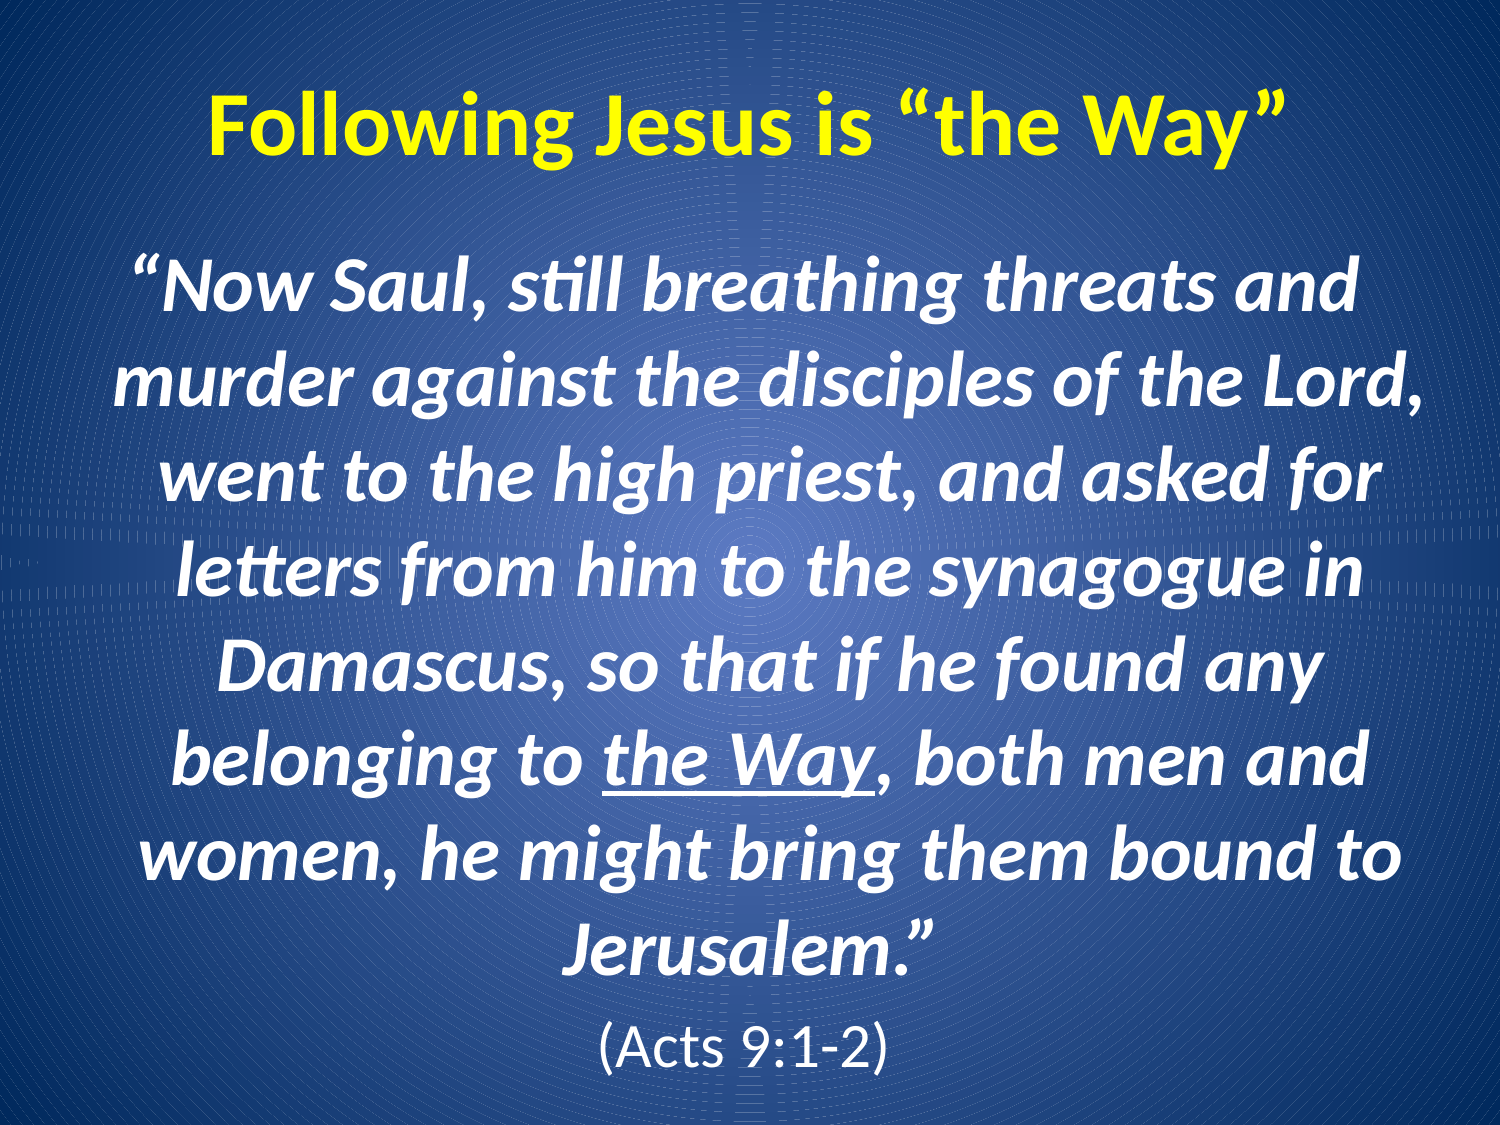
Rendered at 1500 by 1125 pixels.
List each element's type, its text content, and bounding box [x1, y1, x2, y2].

list “Now Saul, still breathing threats and murder against the disciples of the Lord, went to the high priest, and asked for letters from him to the synagogue in Damascus, so that if he found any belonging to the Way, both men and women, he might bring them bound to Jerusalem.” (Acts 9:1-2) [37, 224, 1450, 1088]
title Following Jesus is “the Way” [75, 24, 1425, 213]
